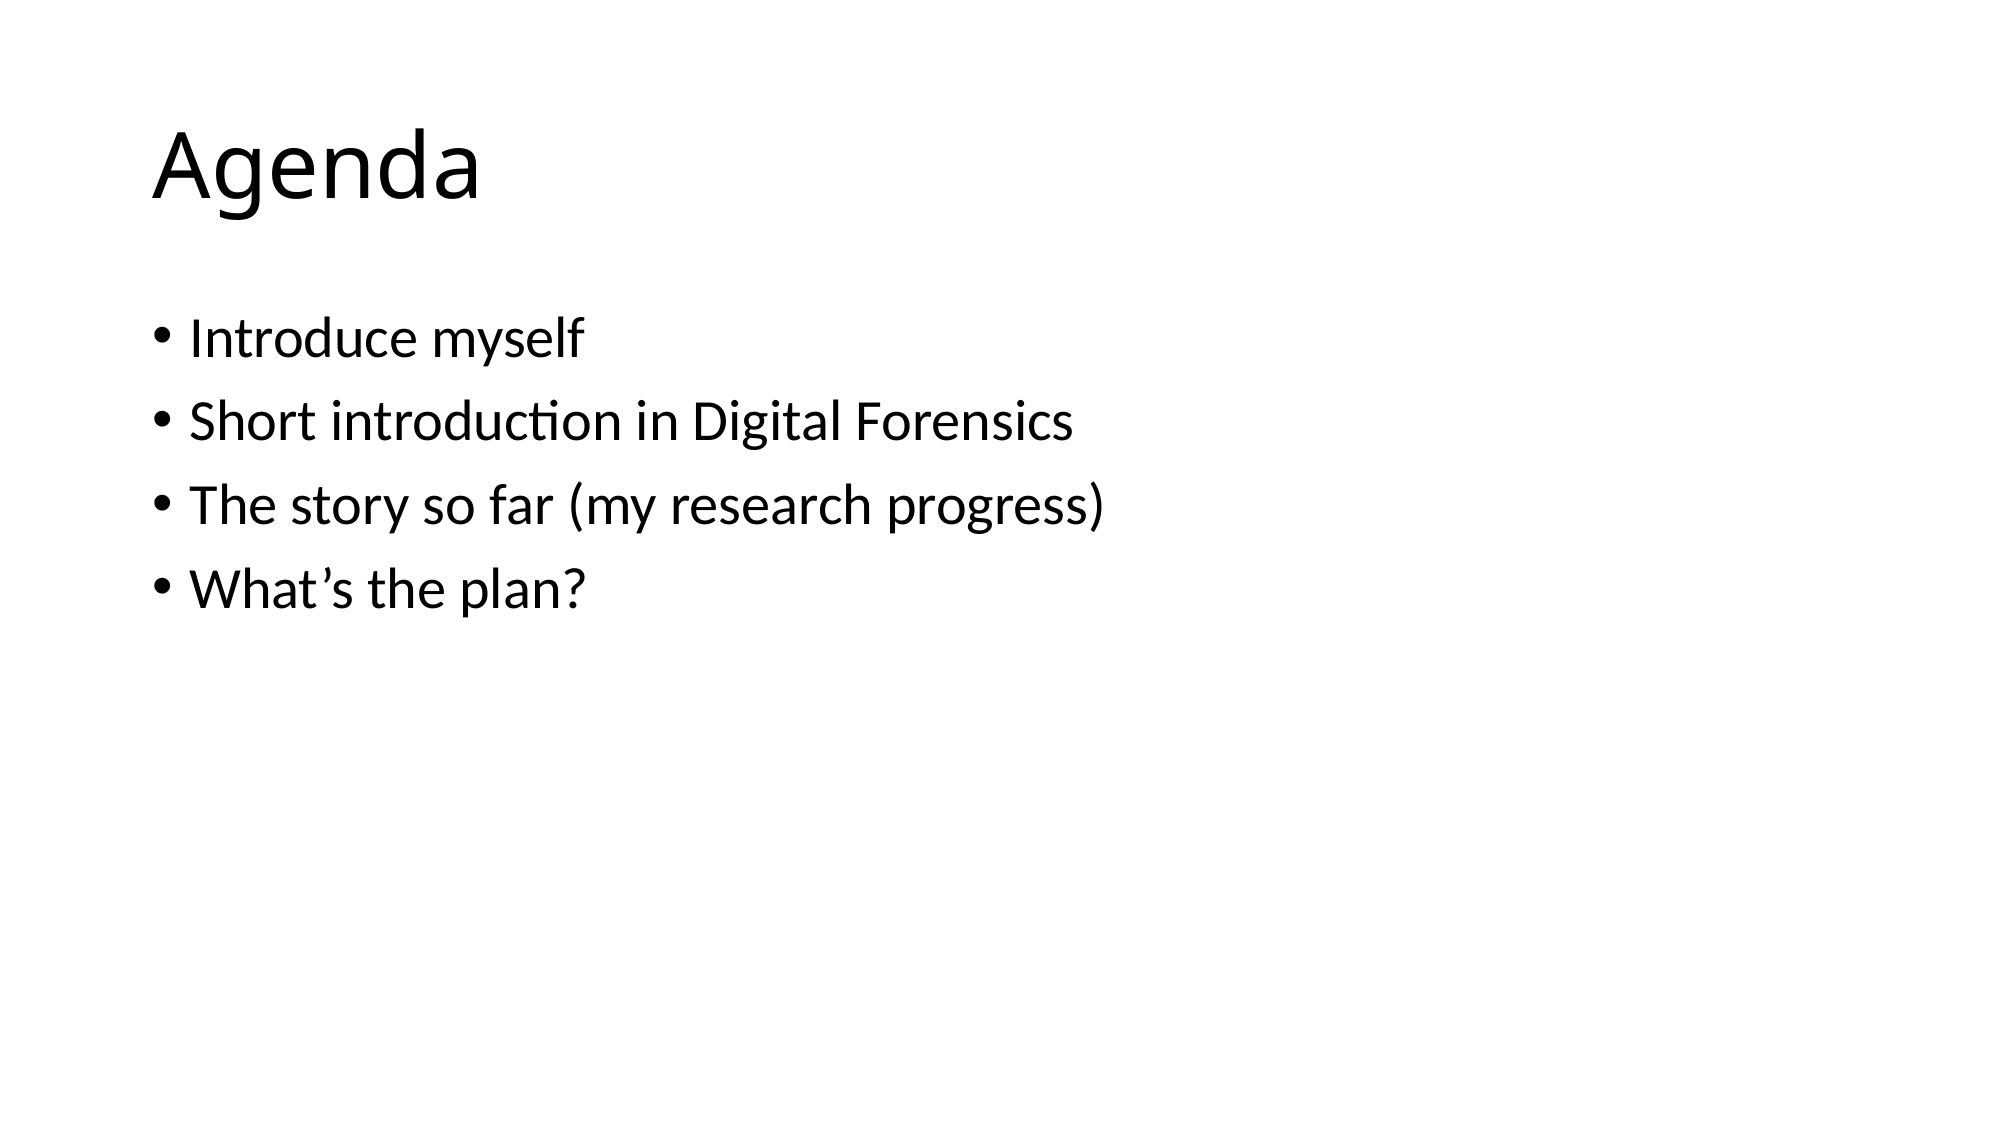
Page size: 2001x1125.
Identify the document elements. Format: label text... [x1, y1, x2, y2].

text_box Introduce myself Short introduction in Digital Forensics The story so far (my research progress) What’s the plan? [137, 299, 1863, 1014]
title Agenda [137, 59, 1863, 278]
